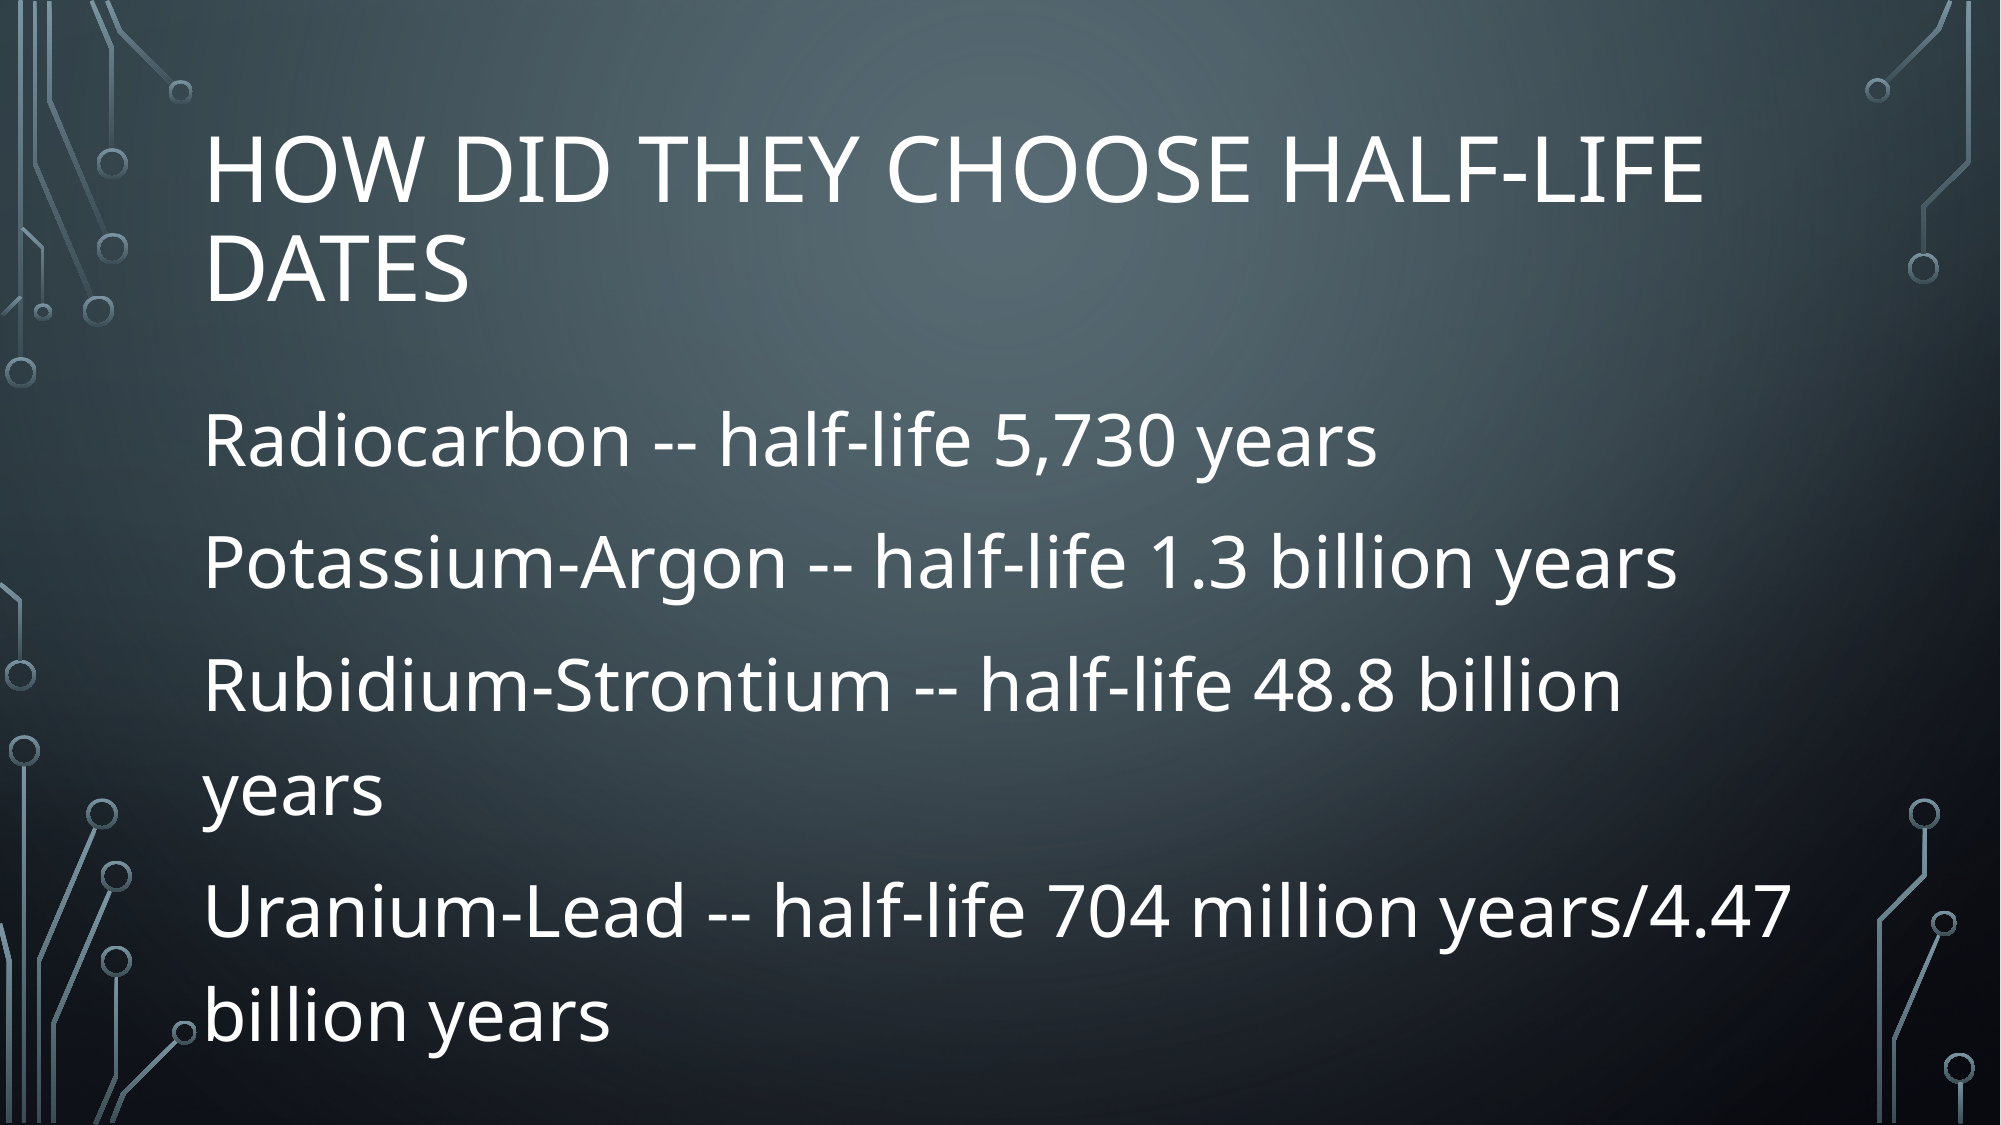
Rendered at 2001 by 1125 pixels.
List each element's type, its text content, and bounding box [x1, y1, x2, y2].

title How did they choose half-life dates [187, 101, 1813, 344]
list Radiocarbon -- half-life 5,730 years Potassium-Argon -- half-life 1.3 billion years Rubidium-Strontium -- half-life 48.8 billion years Uranium-Lead -- half-life 704 million years/4.47 billion years [187, 369, 1813, 1071]
